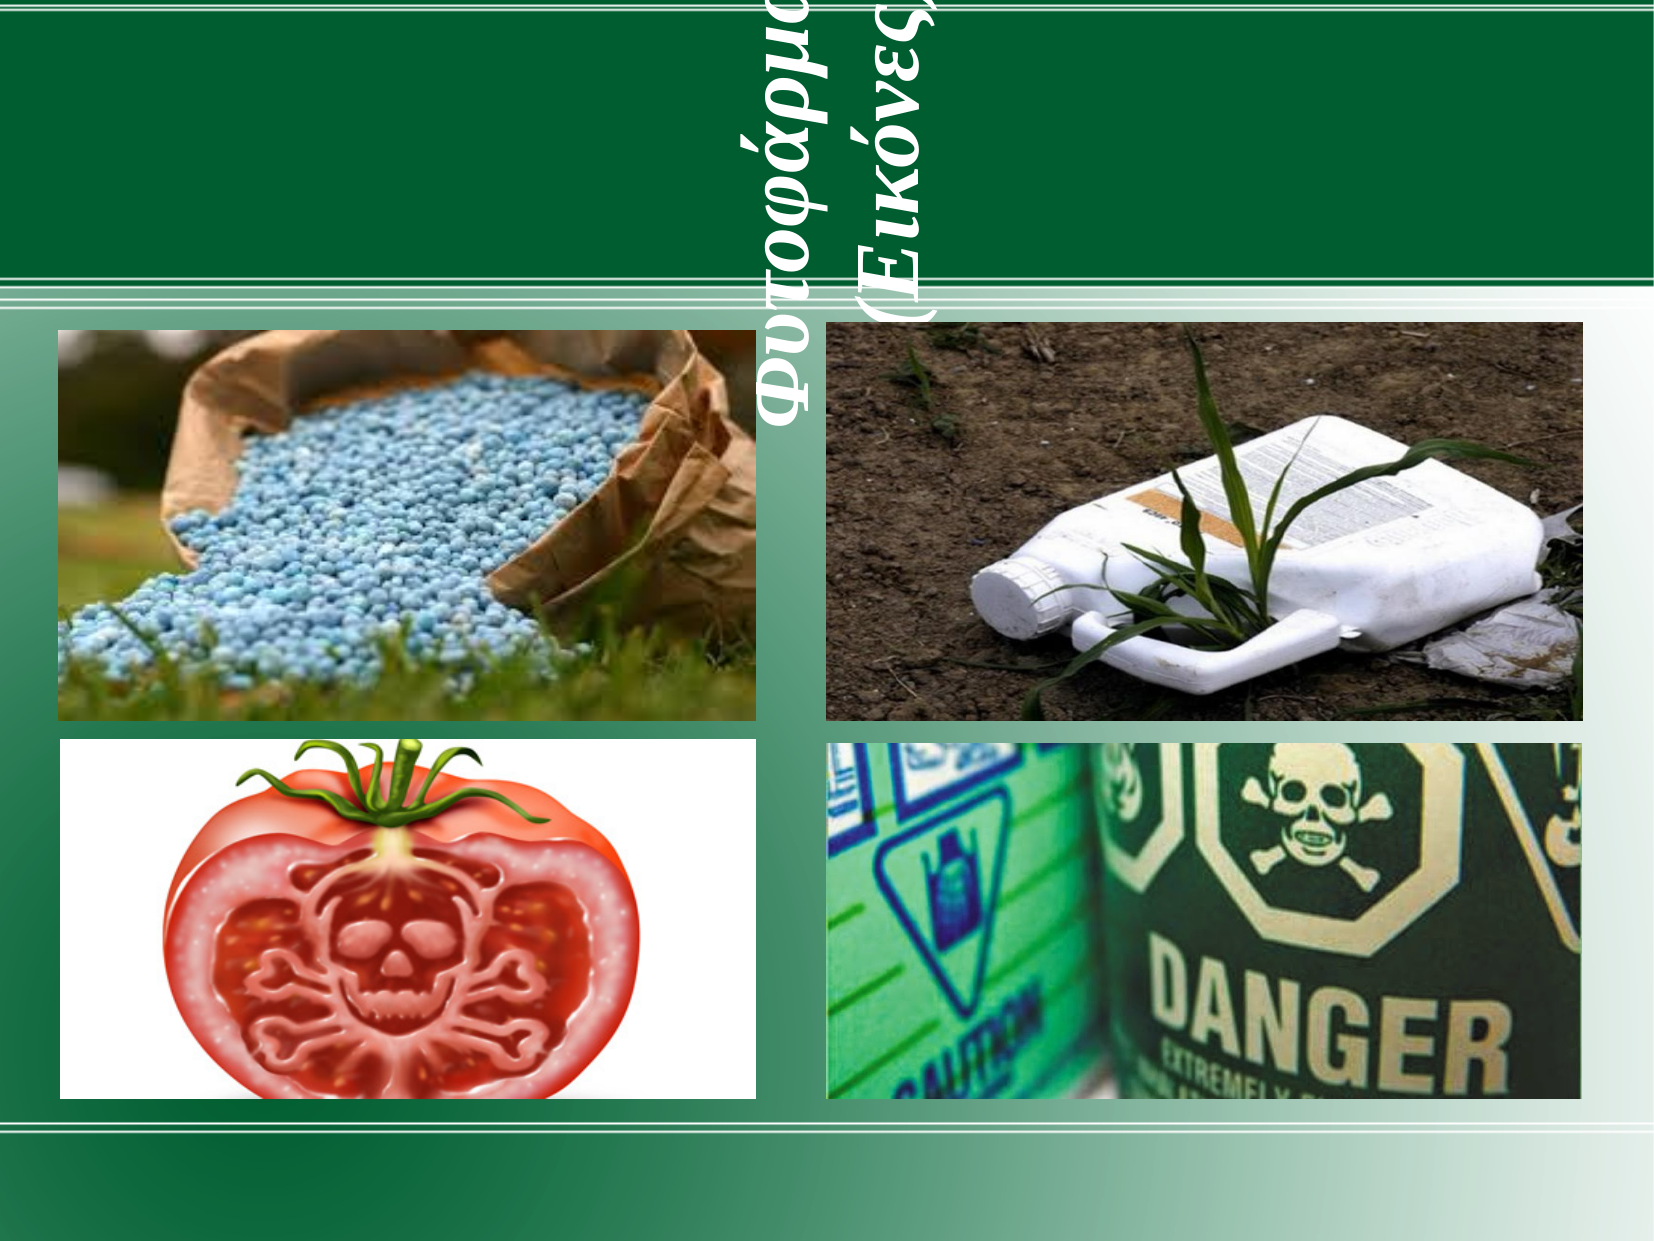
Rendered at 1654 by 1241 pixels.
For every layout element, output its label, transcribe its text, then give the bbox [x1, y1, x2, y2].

picture [0, 322, 1654, 1241]
title Φυτοφάρμακα (Εικόνες) [0, 0, 1654, 551]
